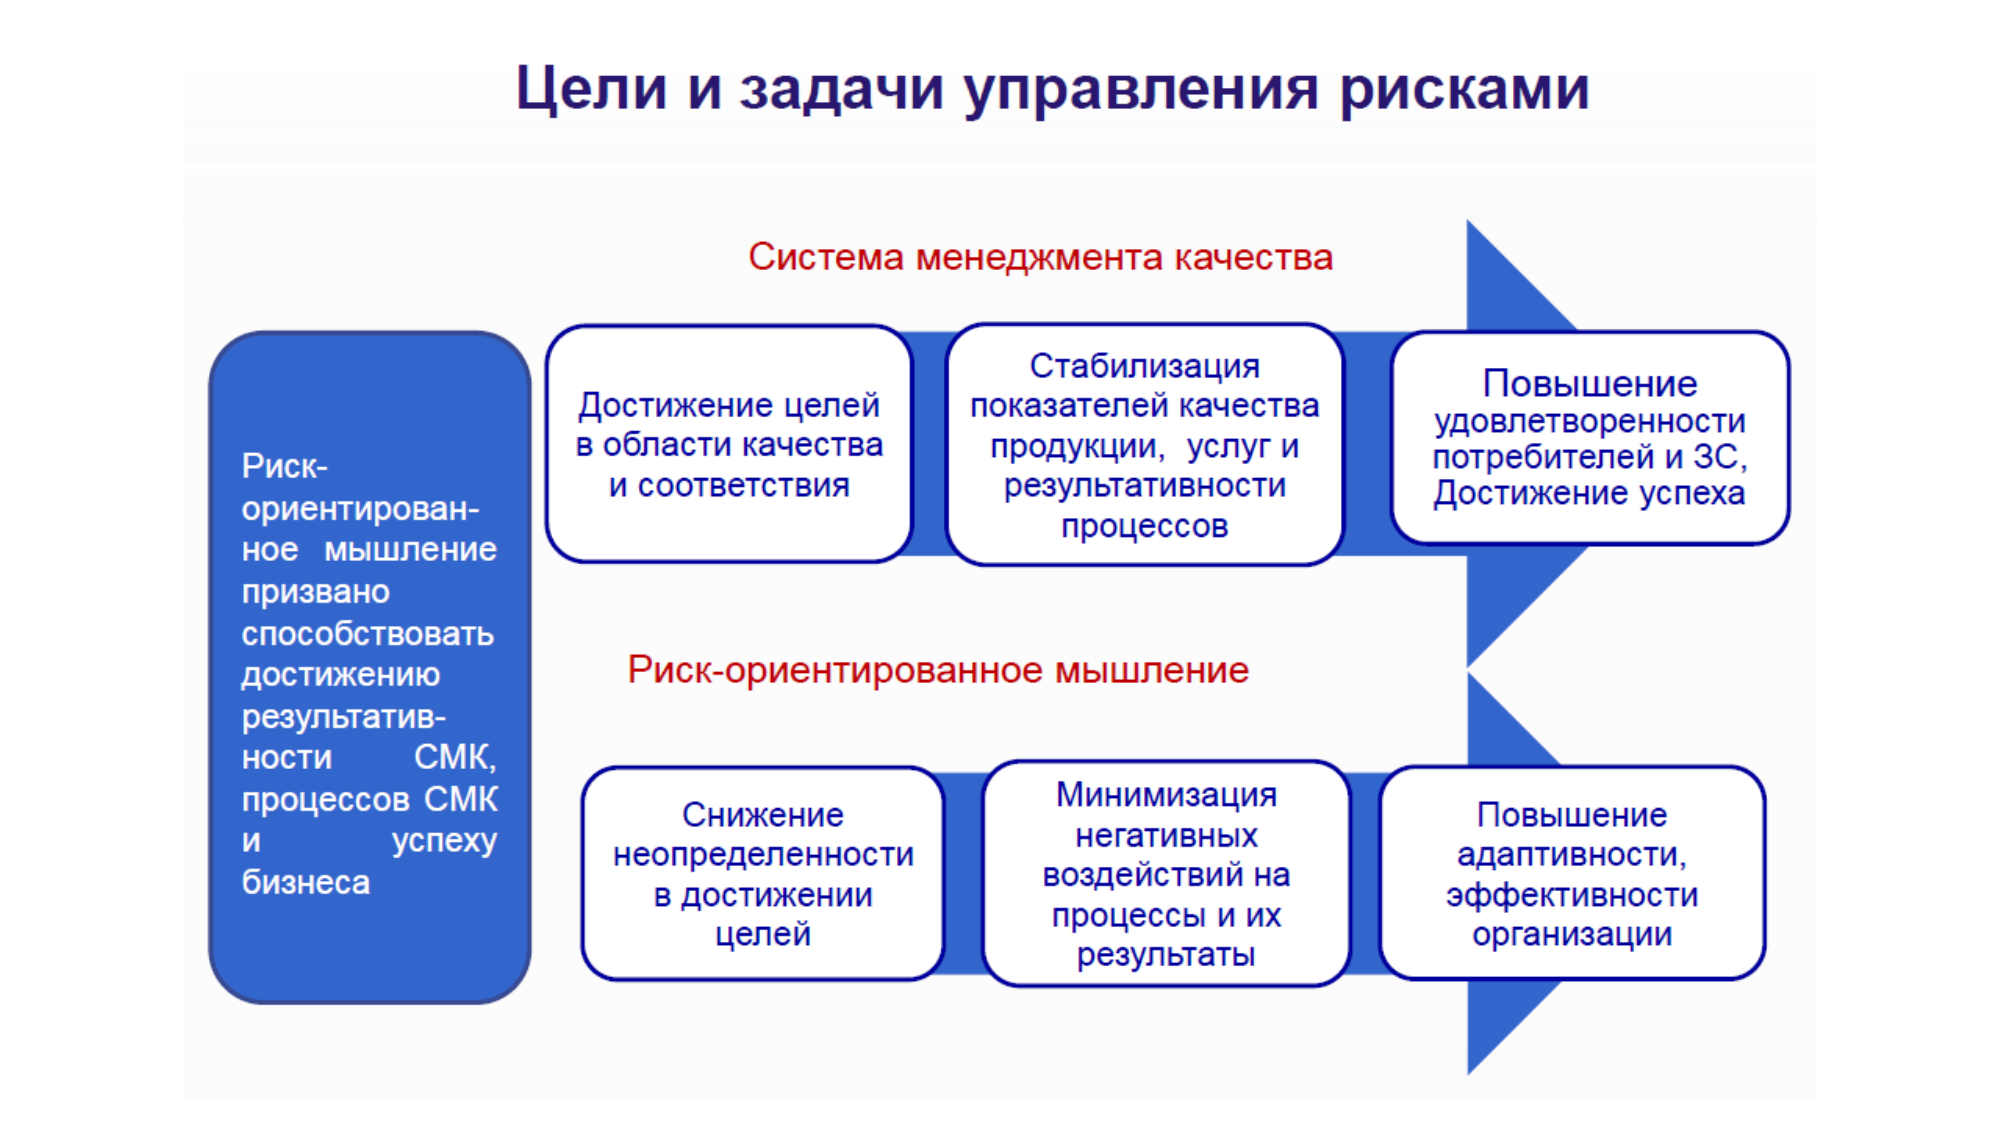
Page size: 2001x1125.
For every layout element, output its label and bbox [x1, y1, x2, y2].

picture [183, 26, 1817, 1099]
